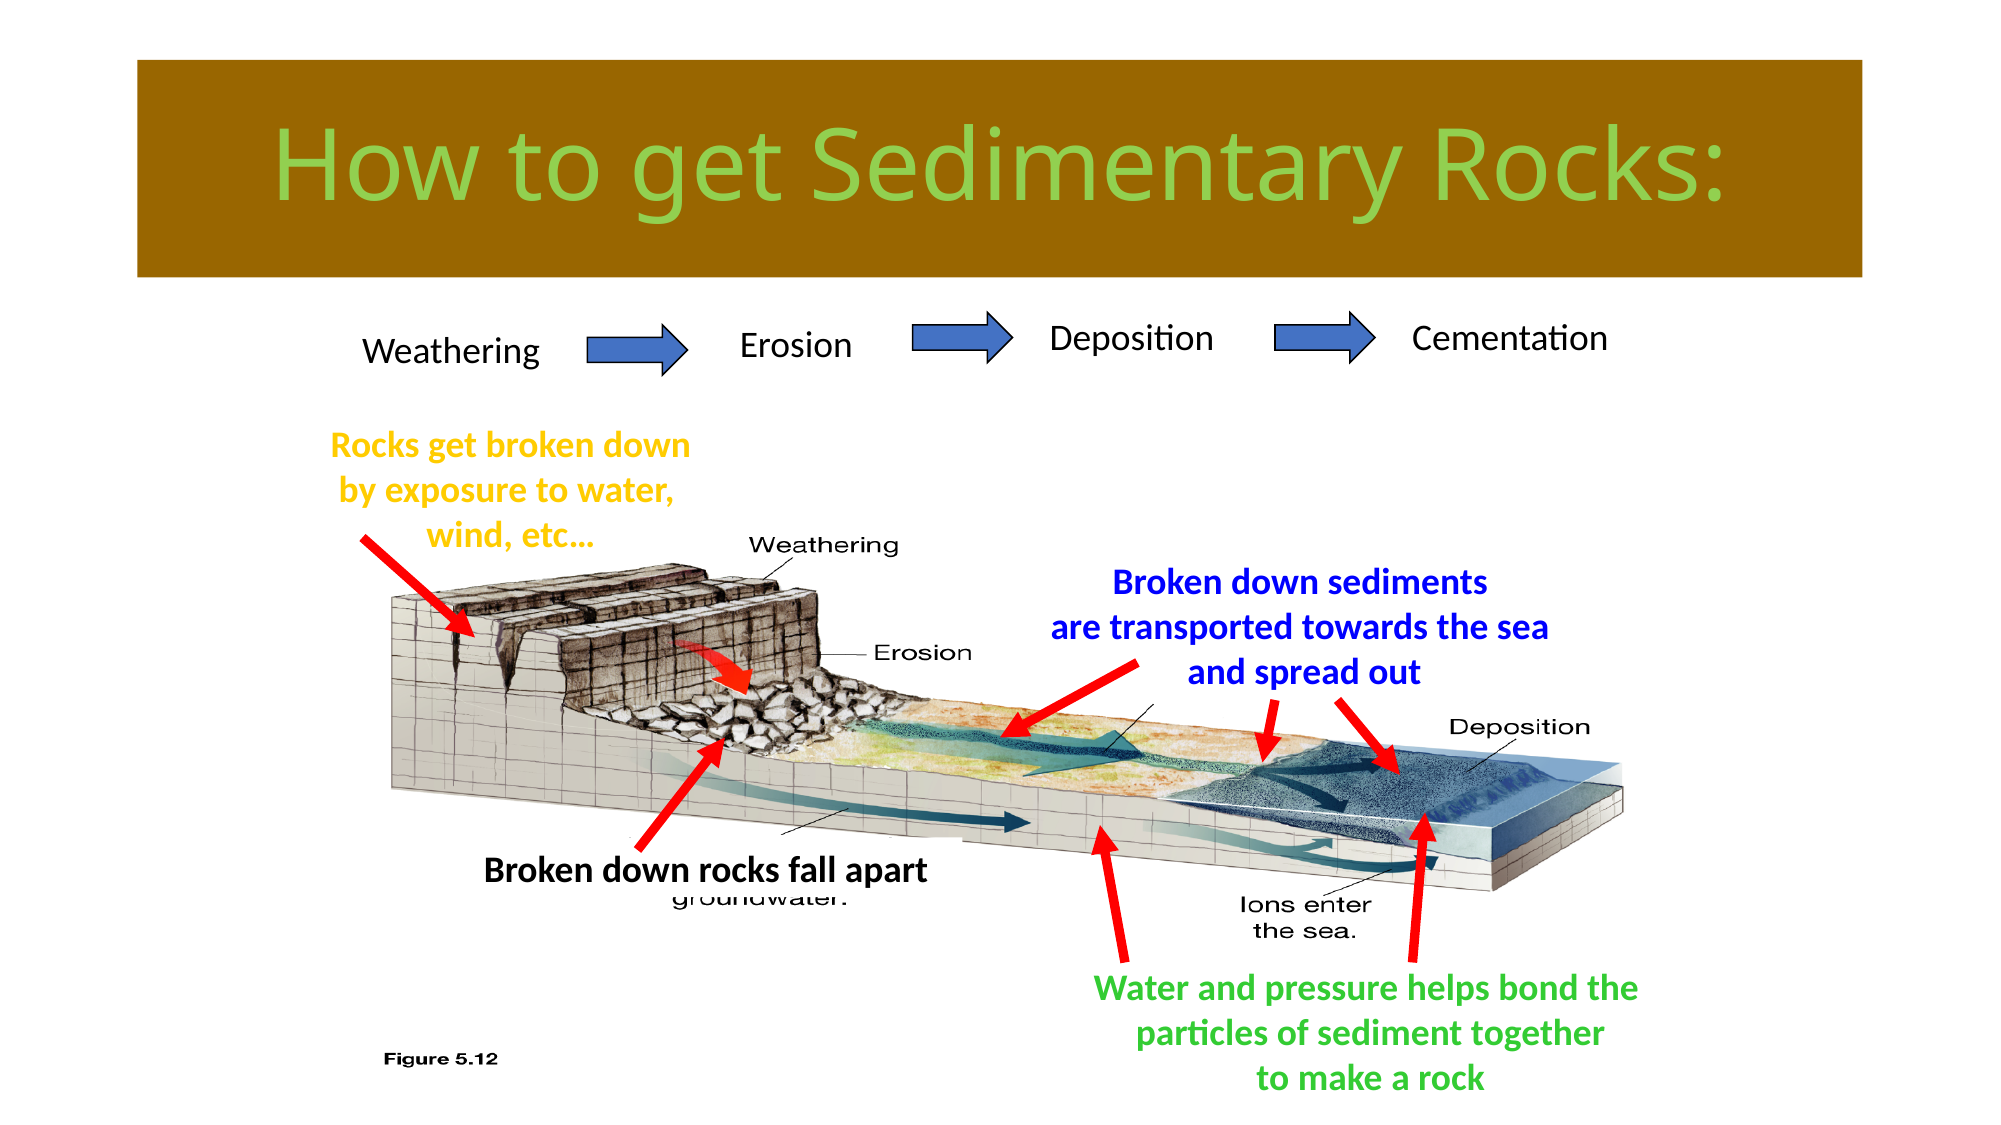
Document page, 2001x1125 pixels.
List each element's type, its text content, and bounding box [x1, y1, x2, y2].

text_box Rocks get broken down by exposure to water, wind, etc… [284, 412, 349, 563]
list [349, 374, 1663, 1088]
text_box [912, 312, 1013, 363]
text_box Cementation [1397, 305, 1641, 366]
title How to get Sedimentary Rocks: [137, 59, 1863, 278]
text_box Deposition [1034, 305, 1243, 366]
text_box [587, 324, 688, 374]
text_box [1275, 312, 1375, 363]
text_box Erosion [725, 312, 883, 373]
text_box Water and pressure helps bond the particles of sediment together to make a rock [1037, 955, 1705, 1106]
text_box Weathering [347, 318, 570, 379]
